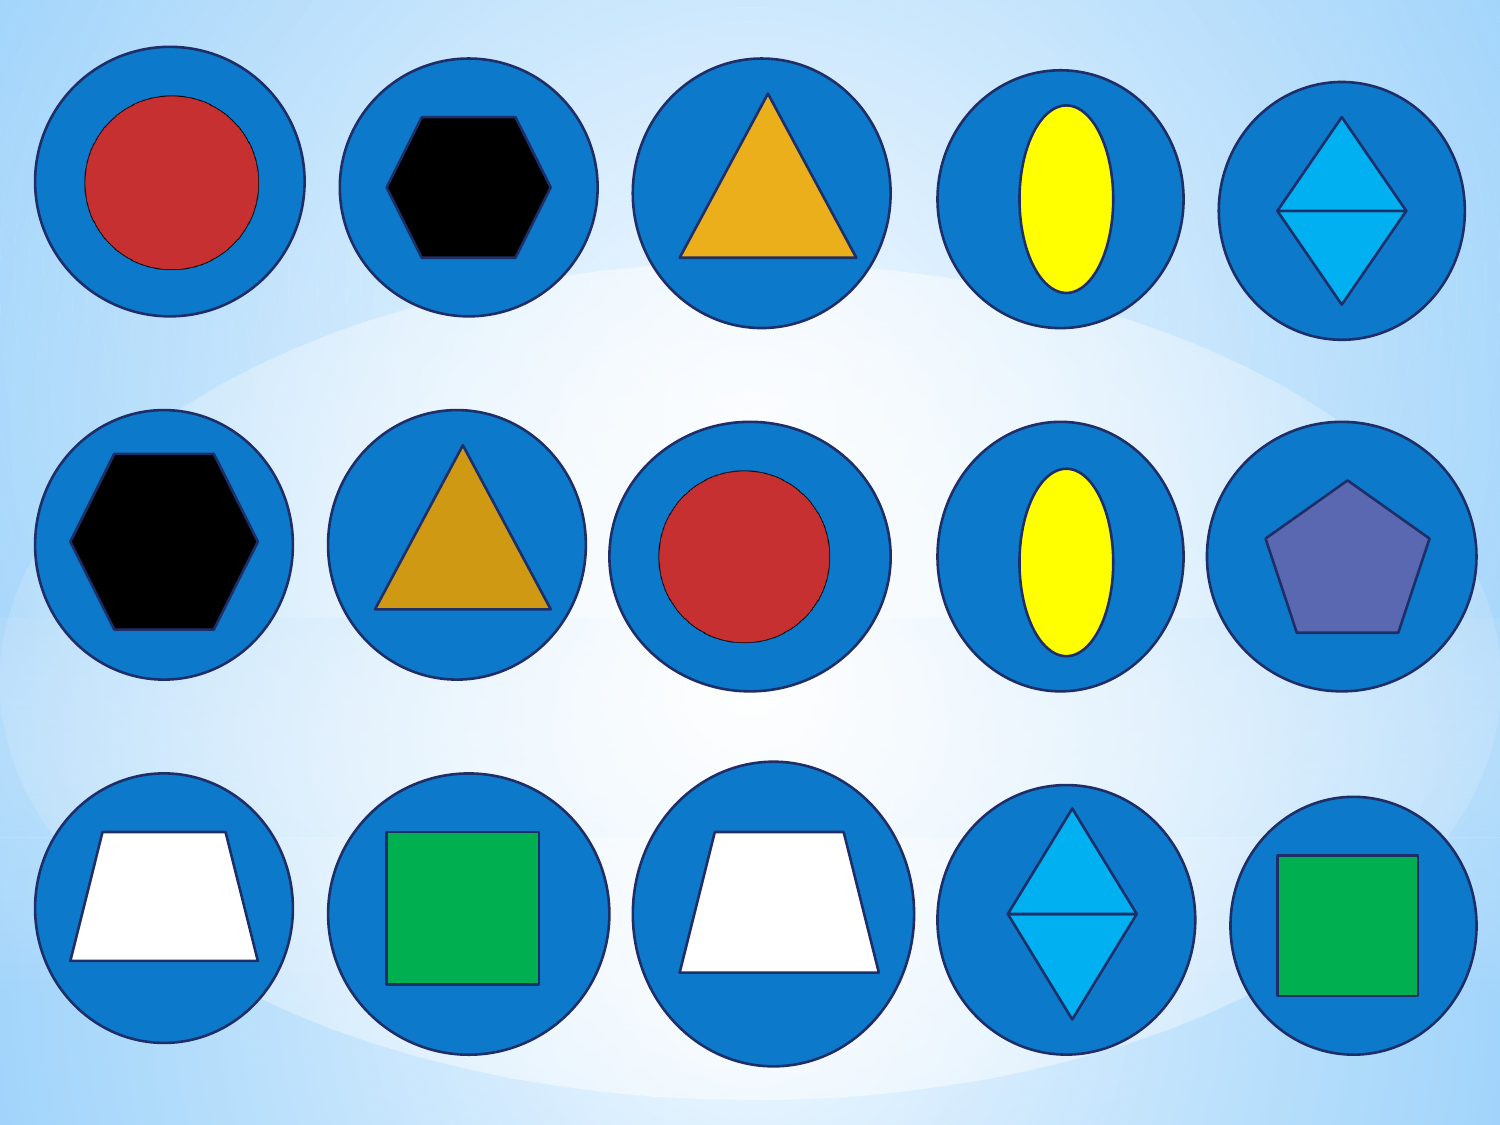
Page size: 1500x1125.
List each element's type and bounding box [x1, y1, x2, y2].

text_box [1276, 115, 1408, 213]
text_box [373, 443, 552, 611]
text_box [326, 408, 588, 681]
text_box [936, 783, 1197, 1056]
picture [81, 93, 261, 272]
picture [655, 468, 833, 645]
text_box [385, 115, 552, 260]
text_box [678, 92, 858, 260]
text_box [936, 68, 1185, 330]
text_box [1276, 854, 1419, 997]
text_box [1229, 795, 1478, 1056]
text_box [69, 830, 260, 963]
text_box [631, 57, 892, 330]
text_box [1018, 104, 1115, 295]
text_box [678, 830, 881, 974]
text_box [33, 408, 295, 681]
text_box [1276, 212, 1408, 306]
text_box [326, 772, 611, 1057]
text_box [936, 420, 1185, 693]
text_box [33, 772, 295, 1045]
text_box [1217, 80, 1467, 342]
text_box [1264, 479, 1431, 635]
text_box [631, 760, 916, 1068]
text_box [33, 45, 306, 318]
text_box [69, 452, 259, 631]
text_box [1018, 467, 1115, 658]
text_box [338, 57, 599, 318]
text_box [385, 831, 540, 986]
text_box [1006, 807, 1138, 916]
text_box [1006, 915, 1138, 1021]
text_box [608, 420, 892, 693]
text_box [1205, 420, 1478, 693]
